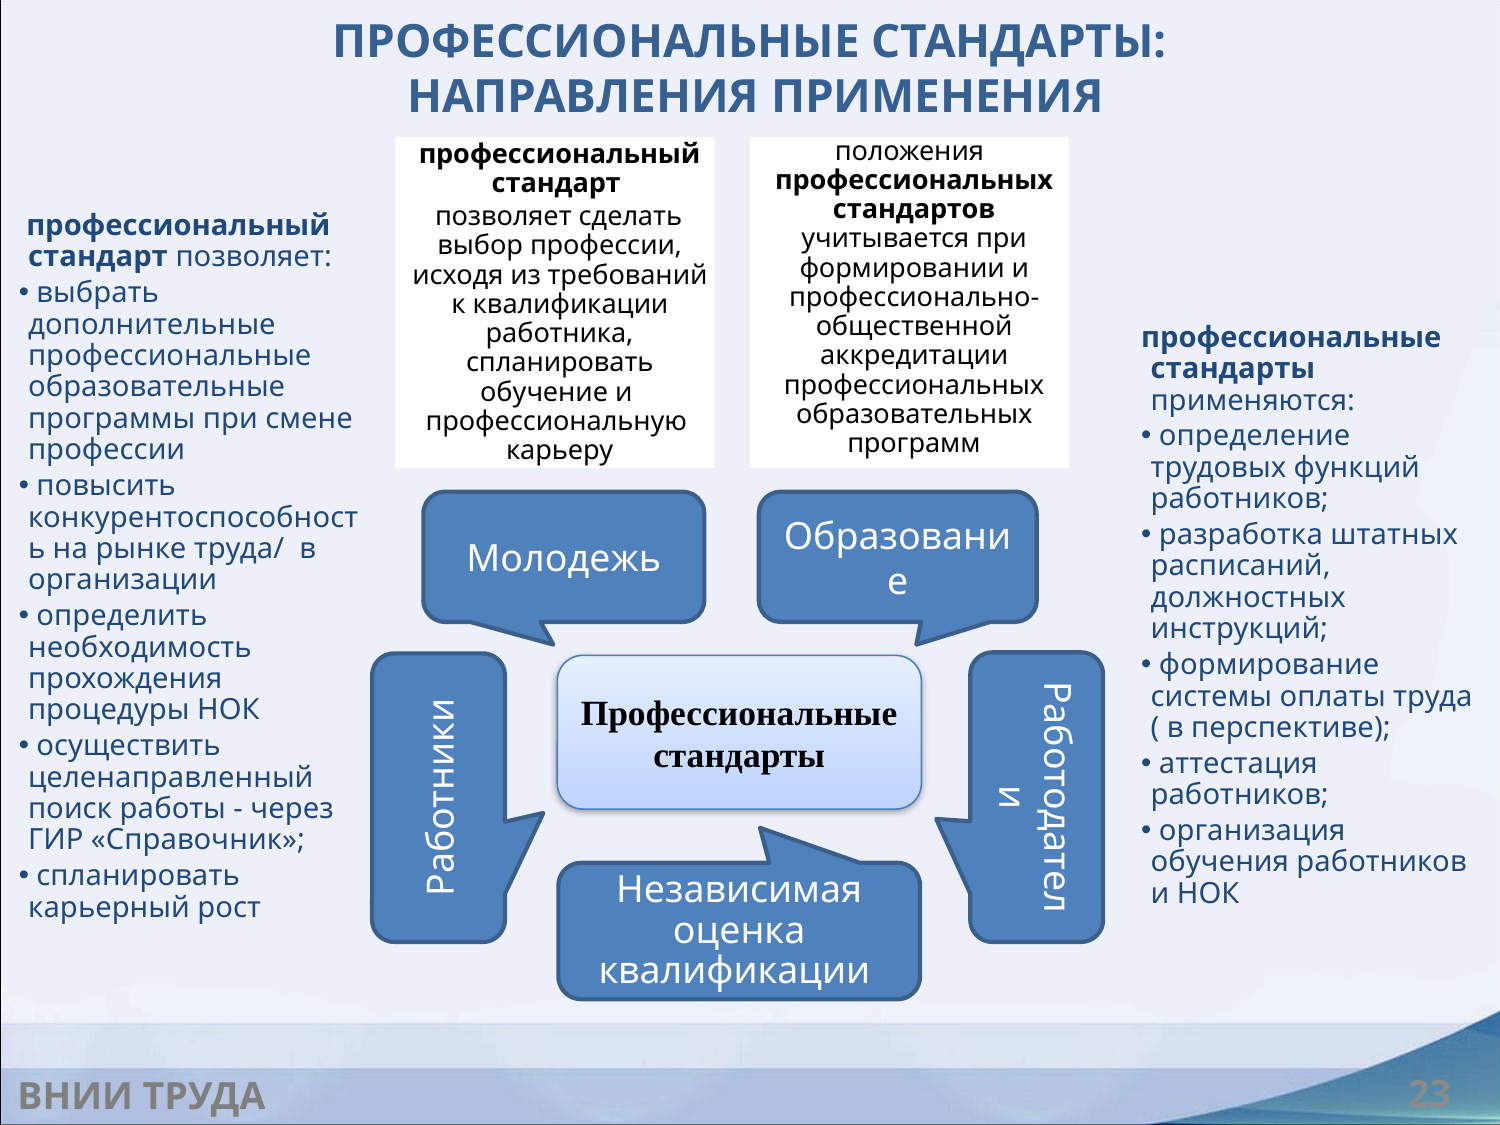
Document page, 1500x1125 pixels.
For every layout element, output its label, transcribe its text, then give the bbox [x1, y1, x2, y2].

text_box профессиональные стандарты применяются: определение трудовых функций работников; разработка штатных расписаний, должностных инструкций; формирование системы оплаты труда ( в перспективе); аттестация работников; организация обучения работников и НОК [1126, 314, 1500, 917]
text_box профессиональный стандарт позволяет сделать выбор профессии, исходя из требований к квалификации работника, спланировать обучение и профессиональную карьеру [395, 137, 715, 468]
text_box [371, 491, 1104, 1000]
slide_number 23 [1116, 1065, 1467, 1125]
text_box профессиональный стандарт позволяет: выбрать дополнительные профессиональные образовательные программы при смене профессии повысить конкурентоспособность на рынке труда/ в организации определить необходимость прохождения процедуры НОК осуществить целенаправленный поиск работы - через ГИР «Справочник»; спланировать карьерный рост [18, 153, 375, 1016]
text_box [748, 135, 1071, 470]
text_box ВНИИ ТРУДА [2, 1064, 358, 1124]
text_box ПРОФЕССИОНАЛЬНЫЕ СТАНДАРТЫ: НАПРАВЛЕНИЯ ПРИМЕНЕНИЯ [29, 30, 1483, 102]
picture [0, 0, 1500, 1125]
text_box положения профессиональных стандартов учитывается при формировании и профессионально-общественной аккредитации профессиональных образовательных программ [749, 148, 1069, 480]
